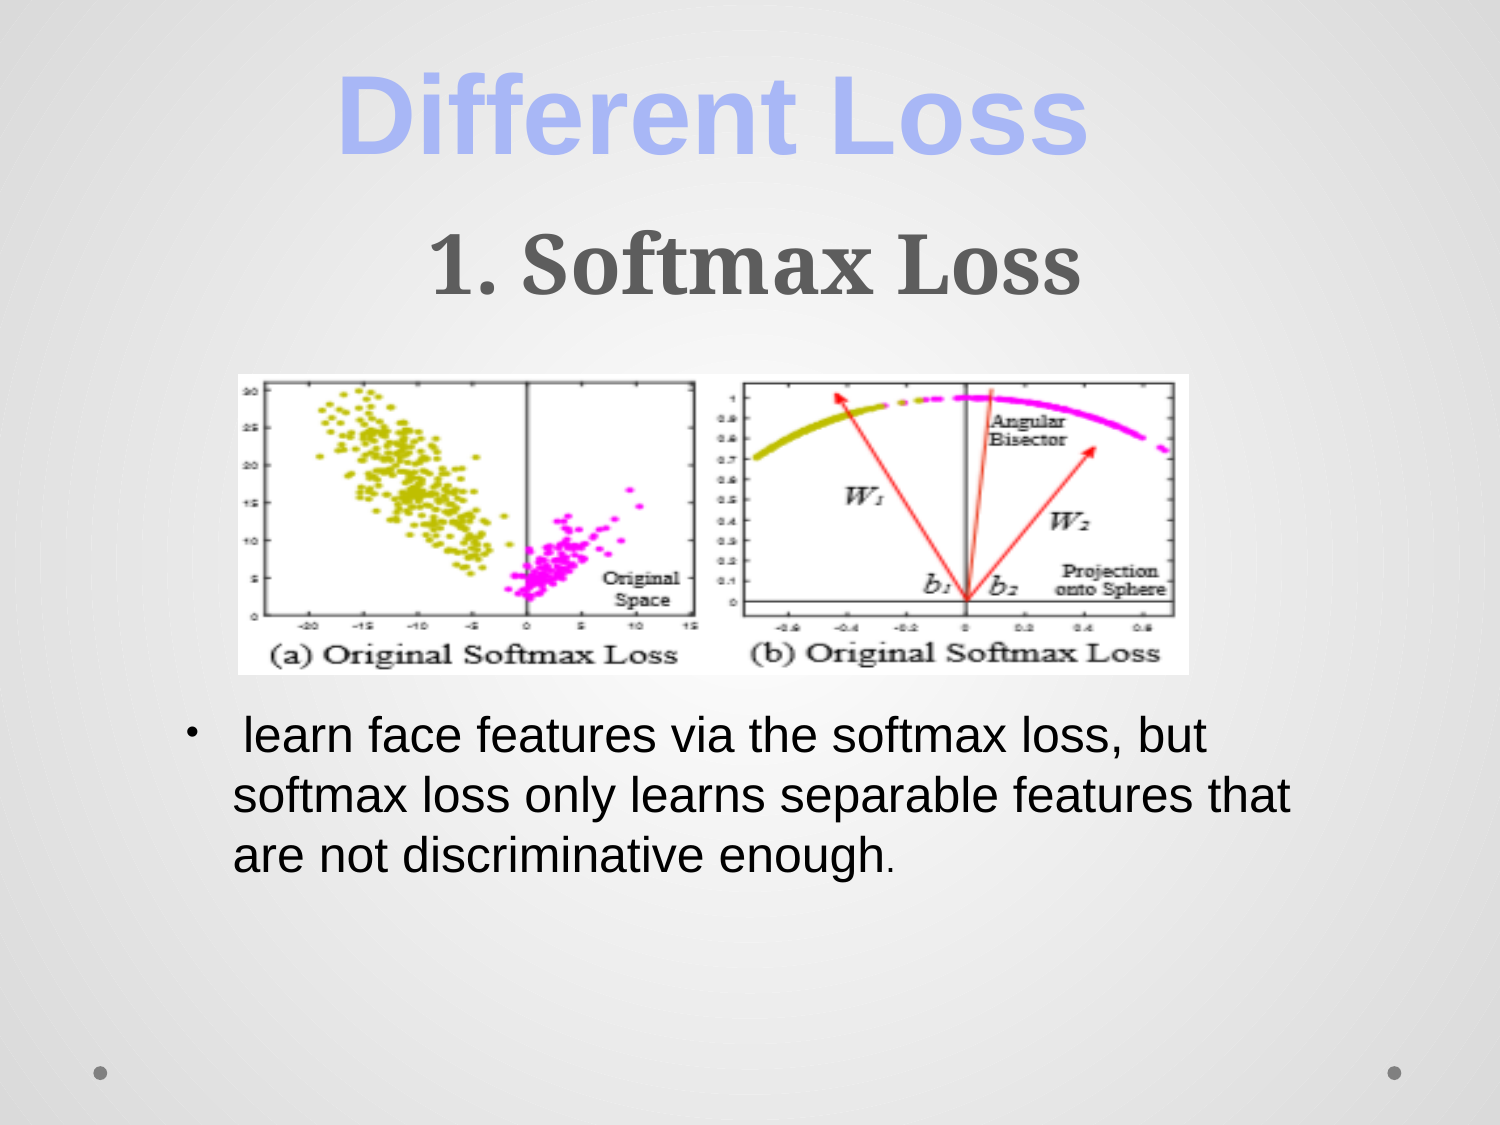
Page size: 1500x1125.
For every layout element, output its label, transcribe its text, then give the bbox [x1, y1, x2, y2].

text_box 1. Softmax Loss [287, 204, 1225, 320]
picture [238, 374, 1189, 676]
text_box Different Loss [320, 34, 1107, 185]
text_box learn face features via the softmax loss, but softmax loss only learns separable features that are not discriminative enough. [171, 694, 1375, 890]
